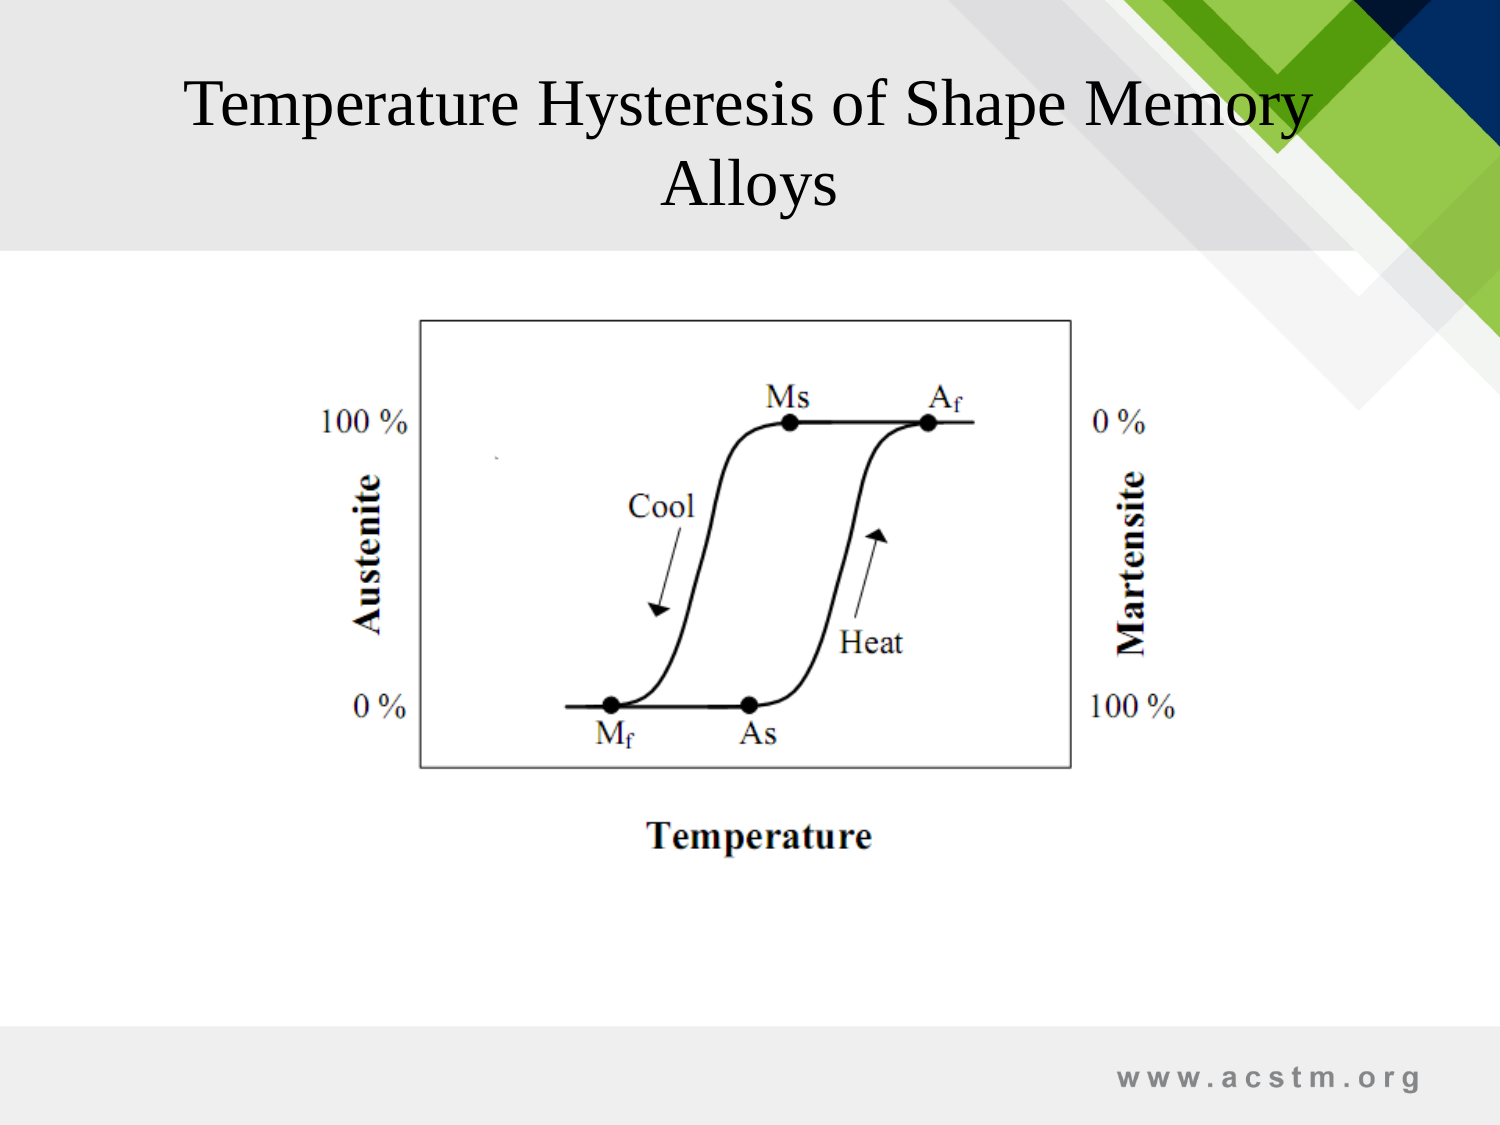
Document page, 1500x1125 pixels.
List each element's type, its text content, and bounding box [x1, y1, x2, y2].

title Temperature Hysteresis of Shape Memory Alloys [75, 45, 1425, 233]
picture [0, 0, 1500, 1125]
list [75, 262, 1425, 1005]
